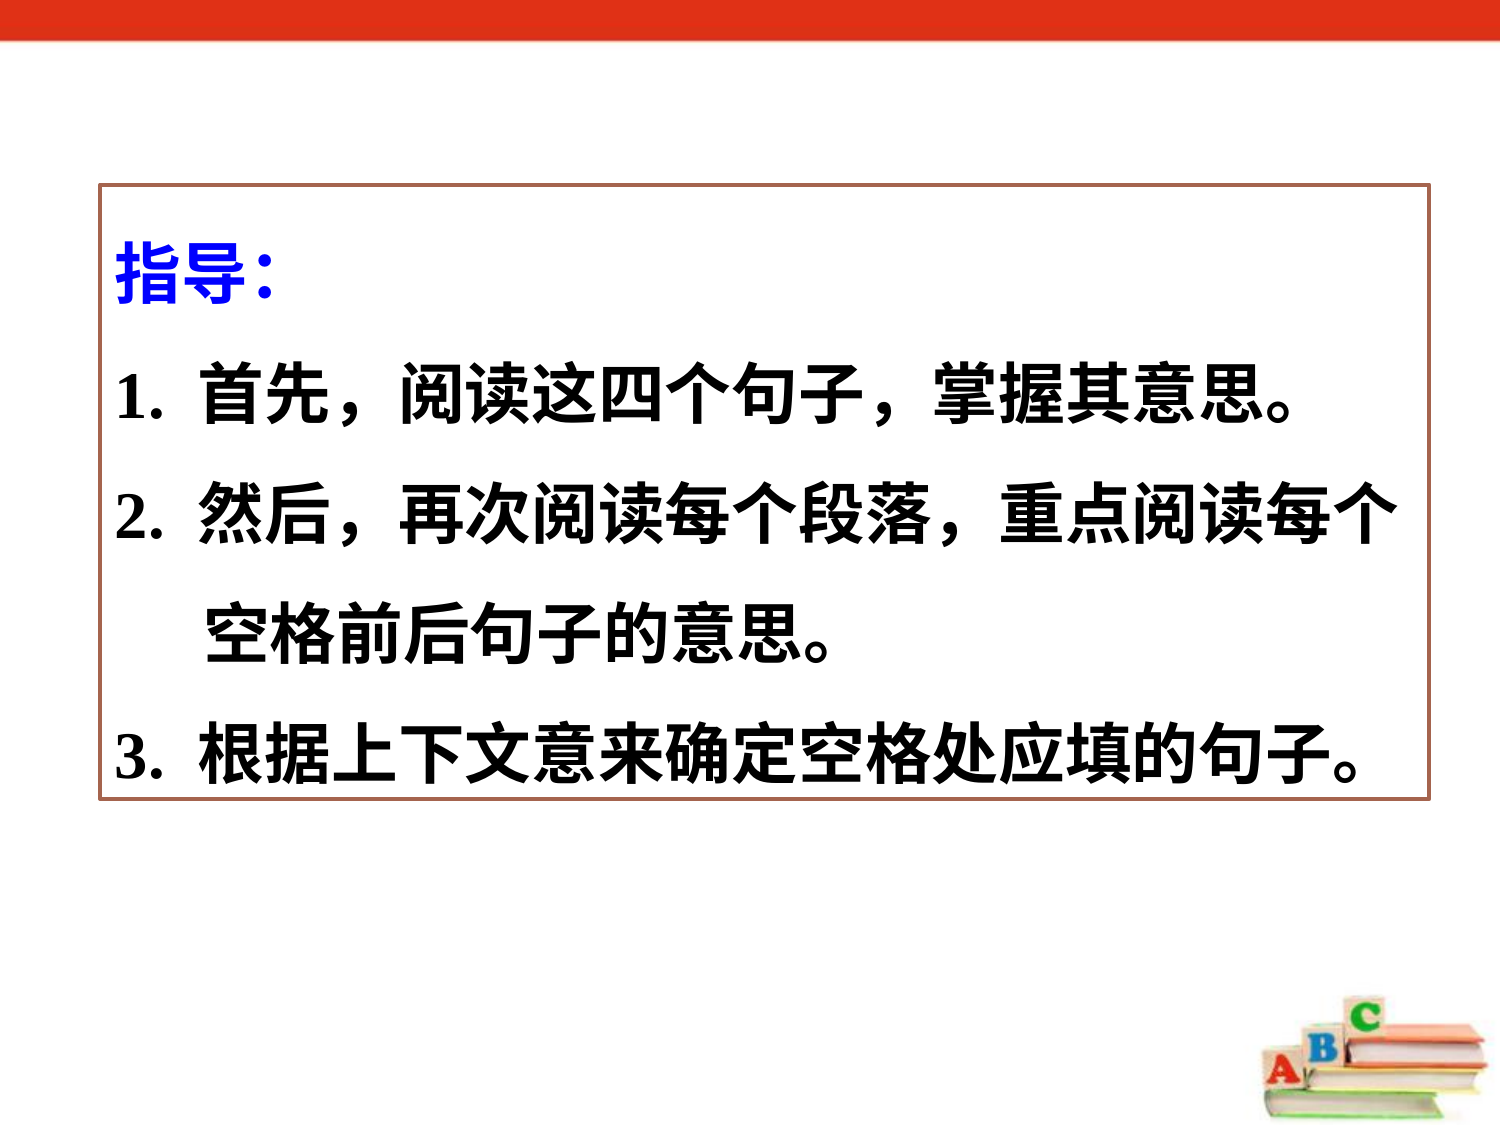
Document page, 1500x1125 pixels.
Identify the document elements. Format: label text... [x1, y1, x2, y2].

picture [0, 0, 1500, 1125]
text_box 指导： 1. 首先，阅读这四个句子，掌握其意思。 2. 然后，再次阅读每个段落，重点阅读每个空格前后句子的意思。 3. 根据上下文意来确定空格处应填的句子。 [98, 183, 1431, 801]
